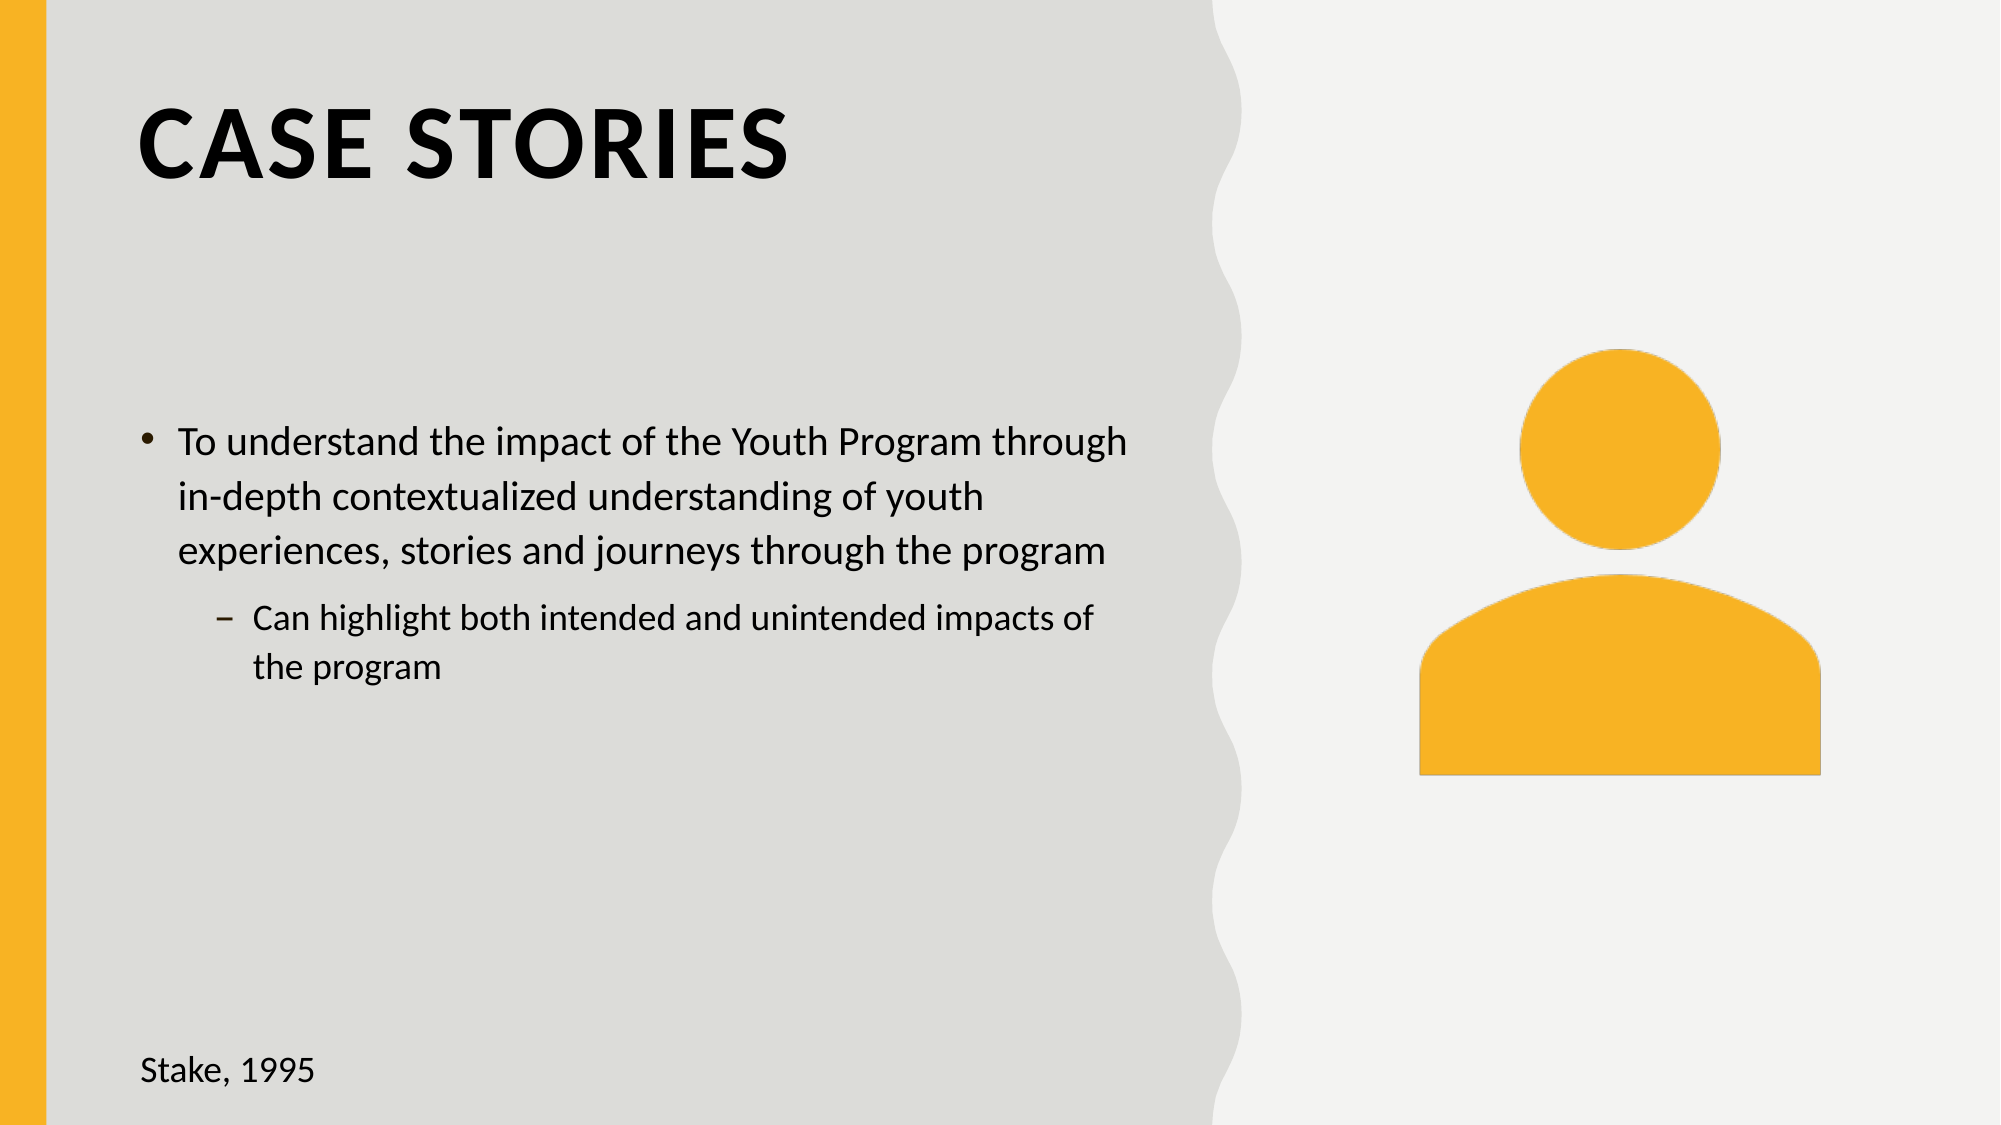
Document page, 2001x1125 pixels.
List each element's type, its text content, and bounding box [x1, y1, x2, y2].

text_box [0, 0, 47, 1125]
picture [1320, 262, 1921, 863]
list To understand the impact of the Youth Program through in-depth contextualized understanding of youth experiences, stories and journeys through the program Can highlight both intended and unintended impacts of the program [125, 400, 1160, 1046]
text_box [1213, 0, 2000, 1125]
text_box [47, 0, 1242, 1125]
text_box Stake, 1995 [125, 1037, 576, 1098]
title Case STories [123, 79, 1164, 349]
